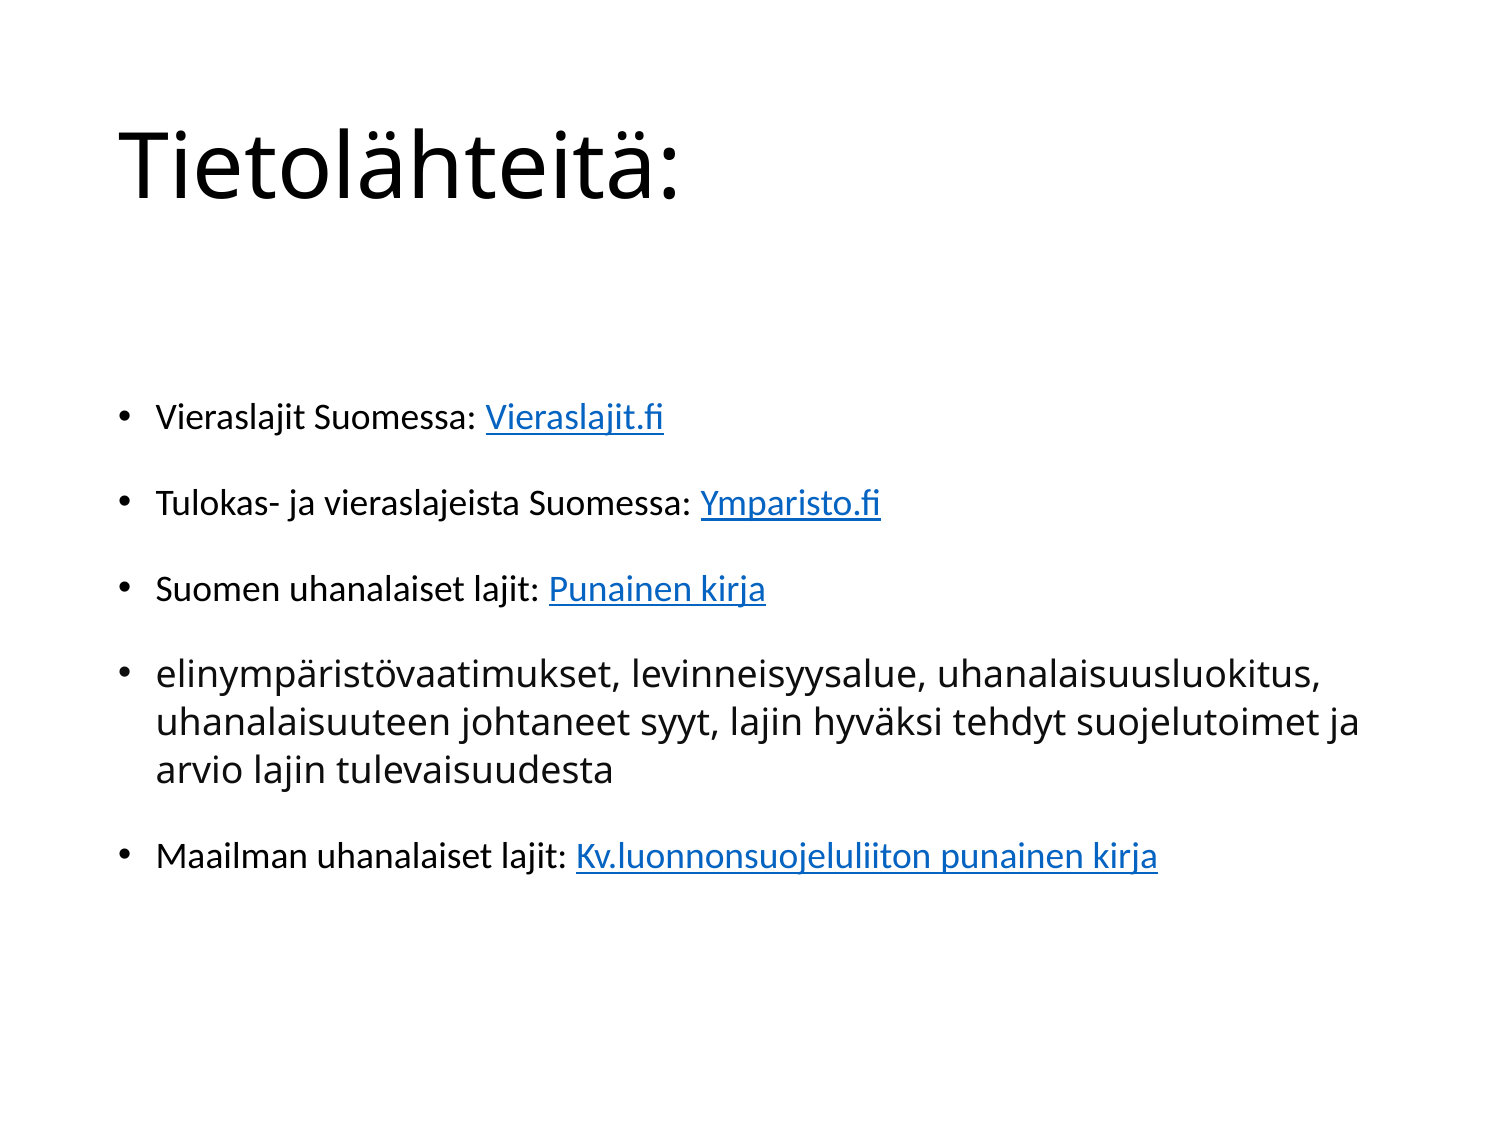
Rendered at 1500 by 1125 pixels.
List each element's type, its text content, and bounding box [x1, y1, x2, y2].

title Tietolähteitä: [103, 59, 1397, 278]
list Vieraslajit Suomessa: Vieraslajit.fi Tulokas- ja vieraslajeista Suomessa: Ymparisto.fi Suomen uhanalaiset lajit: Punainen kirja elinympäristövaatimukset, levinneisyysalue, uhanalaisuusluokitus, uhanalaisuuteen johtaneet syyt, lajin hyväksi tehdyt suojelutoimet ja arvio lajin tulevaisuudesta Maailman uhanalaiset lajit: Kv.luonnonsuojeluliiton punainen kirja [103, 299, 1397, 1014]
